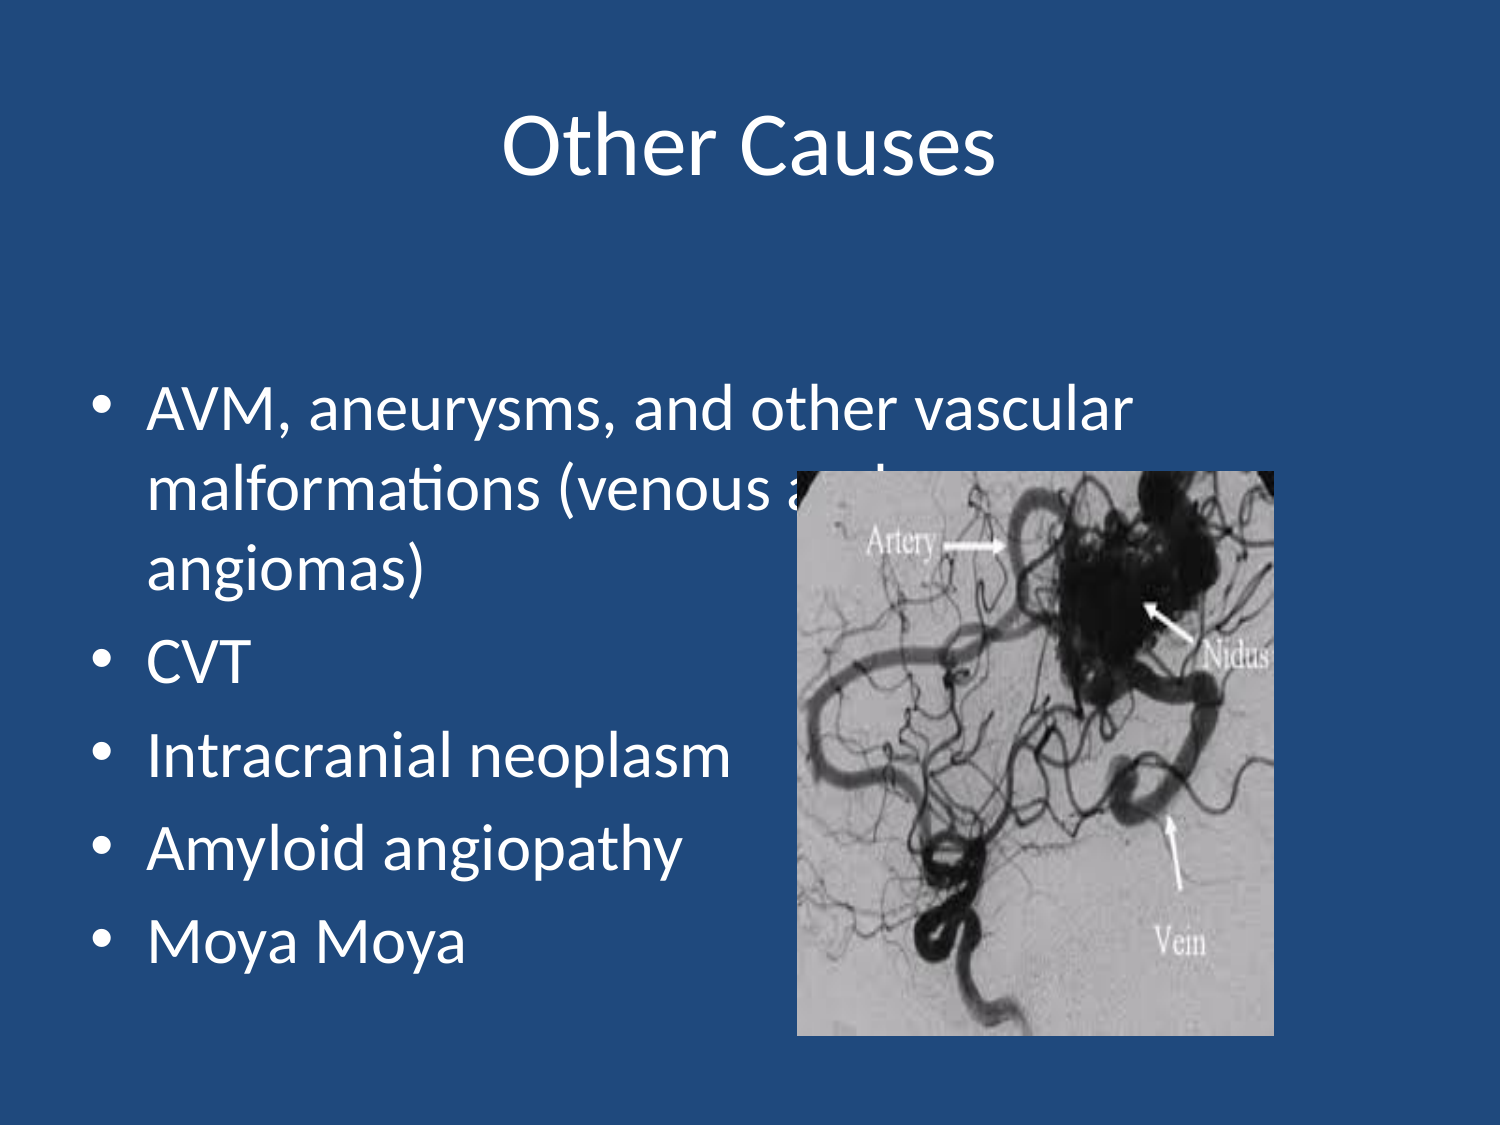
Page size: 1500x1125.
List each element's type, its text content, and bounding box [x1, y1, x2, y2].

title Other Causes [75, 45, 1425, 233]
list AVM, aneurysms, and other vascular malformations (venous and cavernous angiomas) CVT Intracranial neoplasm Amyloid angiopathy Moya Moya [75, 262, 1425, 1005]
picture [796, 471, 1274, 1036]
